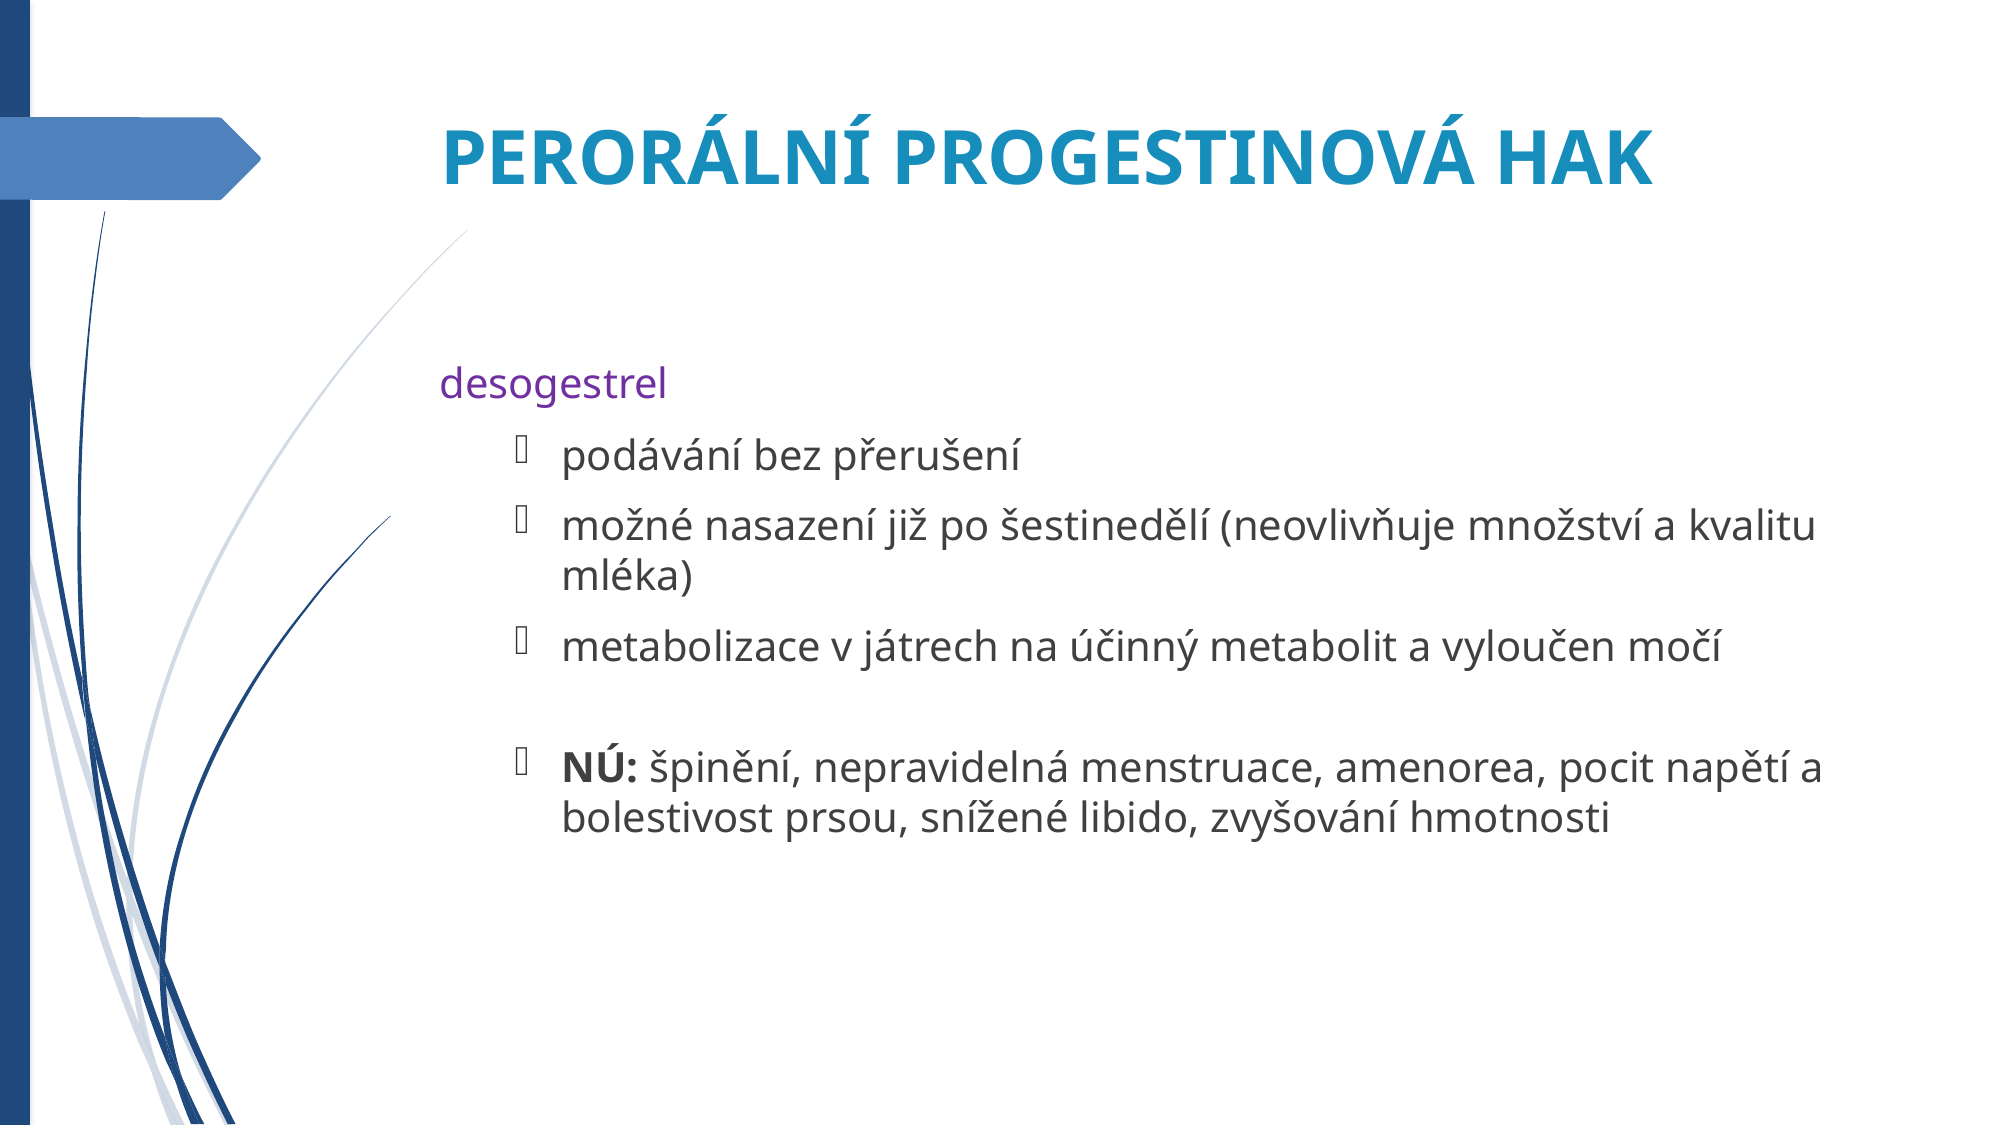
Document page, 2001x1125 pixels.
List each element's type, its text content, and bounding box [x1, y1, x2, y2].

text_box PERORÁLNÍ PROGESTINOVÁ HAK [425, 102, 1888, 313]
text_box desogestrel podávání bez přerušení možné nasazení již po šestinedělí (neovlivňuje množství a kvalitu mléka) metabolizace v játrech na účinný metabolit a vyloučen močí NÚ: špinění, nepravidelná menstruace, amenorea, pocit napětí a bolestivost prsou, snížené libido, zvyšování hmotnosti [424, 349, 1888, 970]
